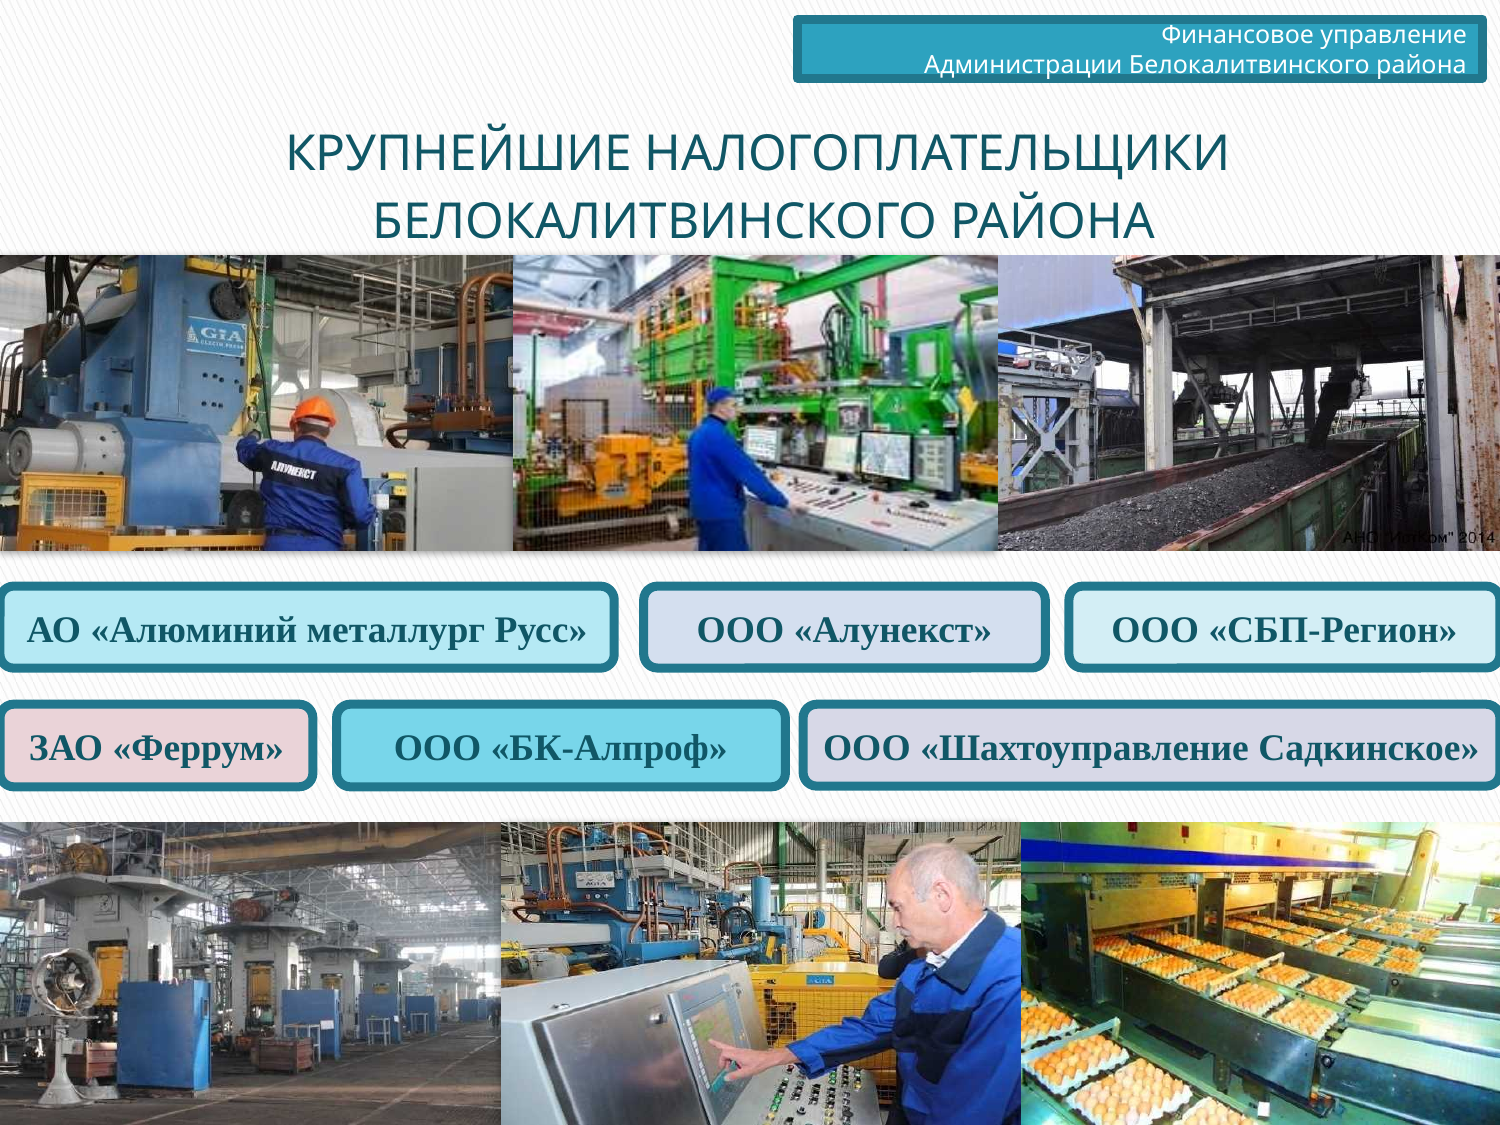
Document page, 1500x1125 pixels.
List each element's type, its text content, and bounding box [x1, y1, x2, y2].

text_box ООО «СБП-Регион» [1064, 581, 1500, 673]
text_box ЗАО «Феррум» [0, 699, 318, 792]
picture [0, 822, 1500, 1125]
text_box ООО «БК-Алпроф» [332, 699, 790, 792]
text_box Финансовое управление Администрации Белокалитвинского района [793, 15, 1487, 83]
list КРУПНЕЙШИЕ НАЛОГОПЛАТЕЛЬЩИКИ БЕЛОКАЛИТВИНСКОГО РАЙОНА [0, 113, 1500, 255]
text_box АО «Алюминий металлург Русс» [0, 581, 619, 673]
picture [0, 255, 1500, 551]
text_box ООО «Шахтоуправление Садкинское» [798, 699, 1500, 791]
text_box ООО «Алунекст» [639, 581, 1050, 673]
